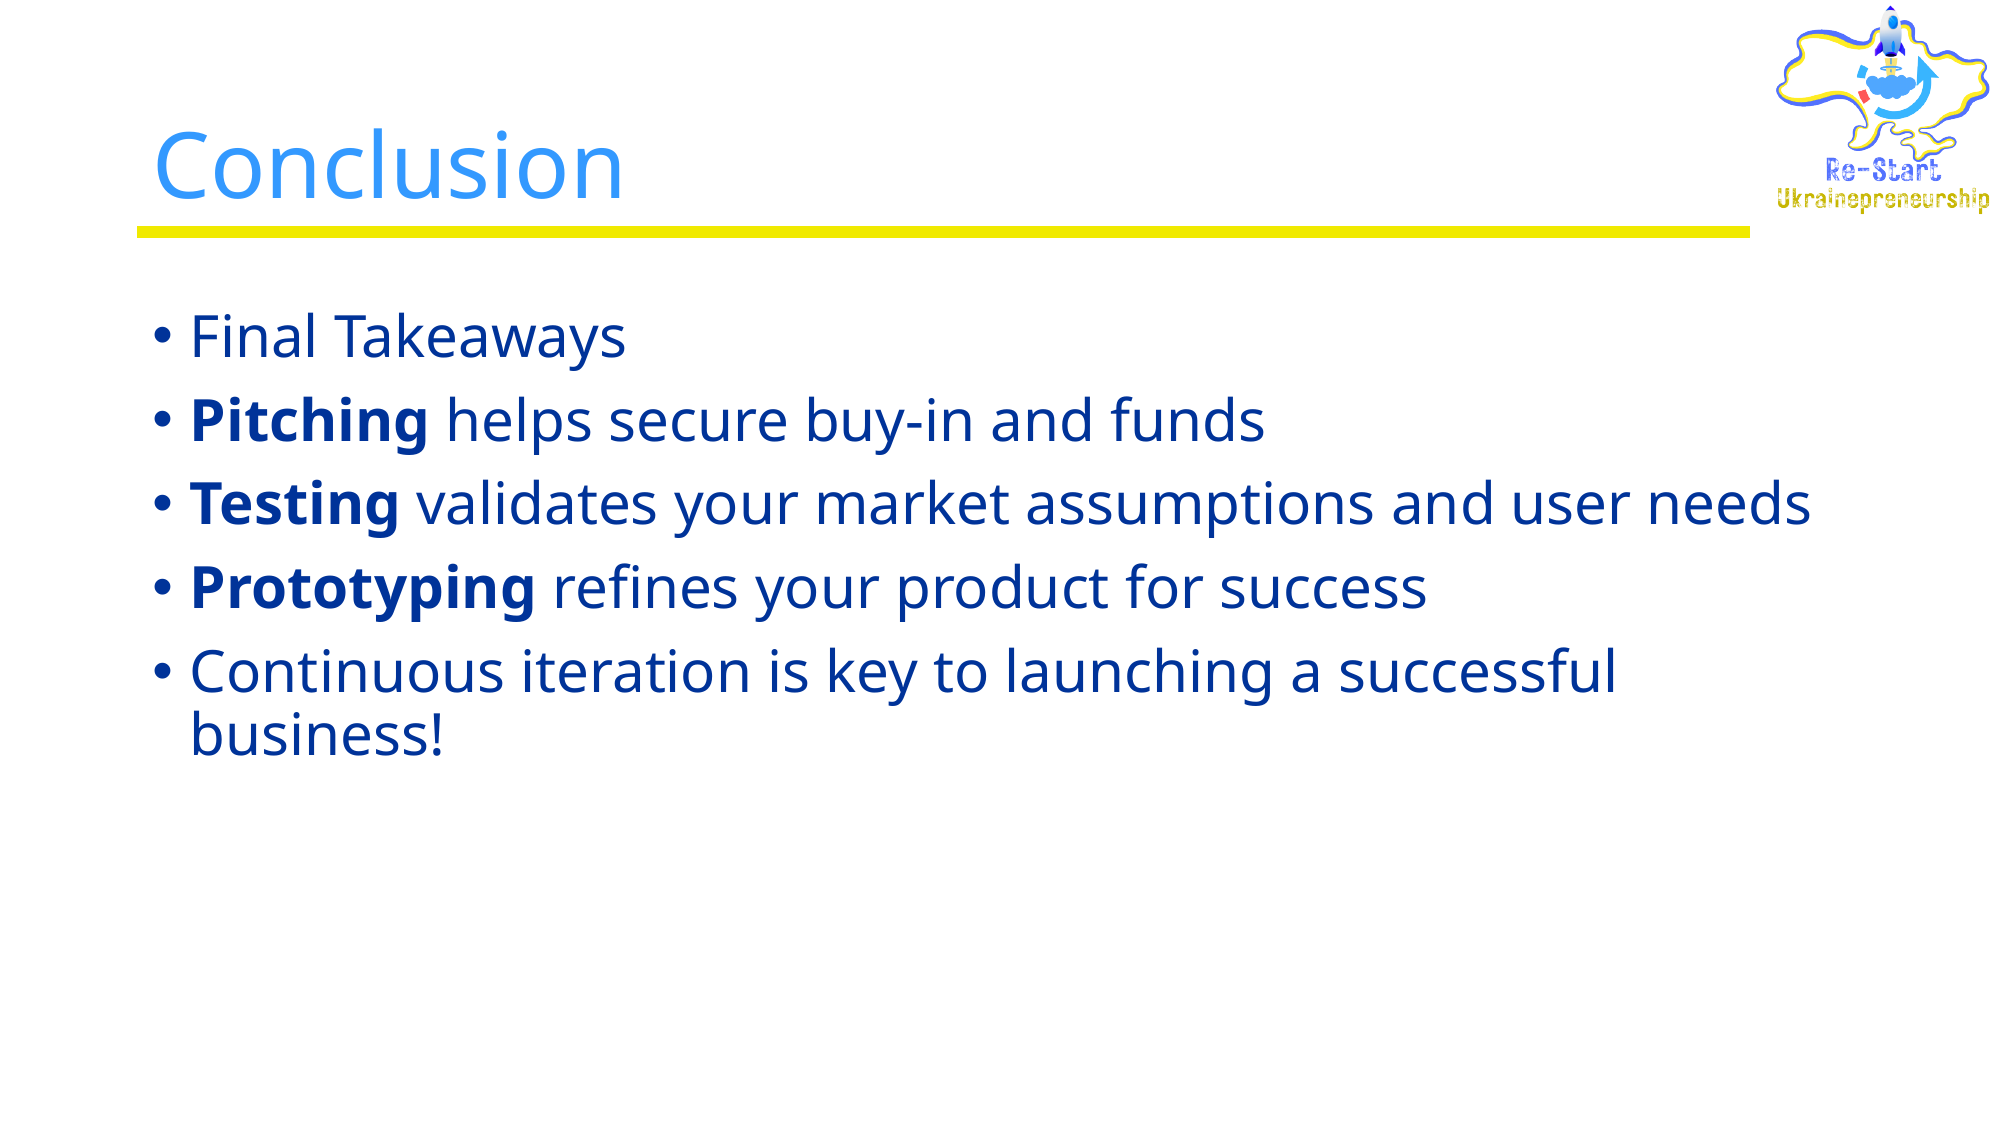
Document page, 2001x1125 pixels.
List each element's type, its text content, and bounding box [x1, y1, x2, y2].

list Final Takeaways Pitching helps secure buy-in and funds Testing validates your market assumptions and user needs Prototyping refines your product for success Continuous iteration is key to launching a successful business! [137, 299, 1863, 1014]
picture [1776, 5, 1990, 218]
title Conclusion [137, 59, 1863, 278]
